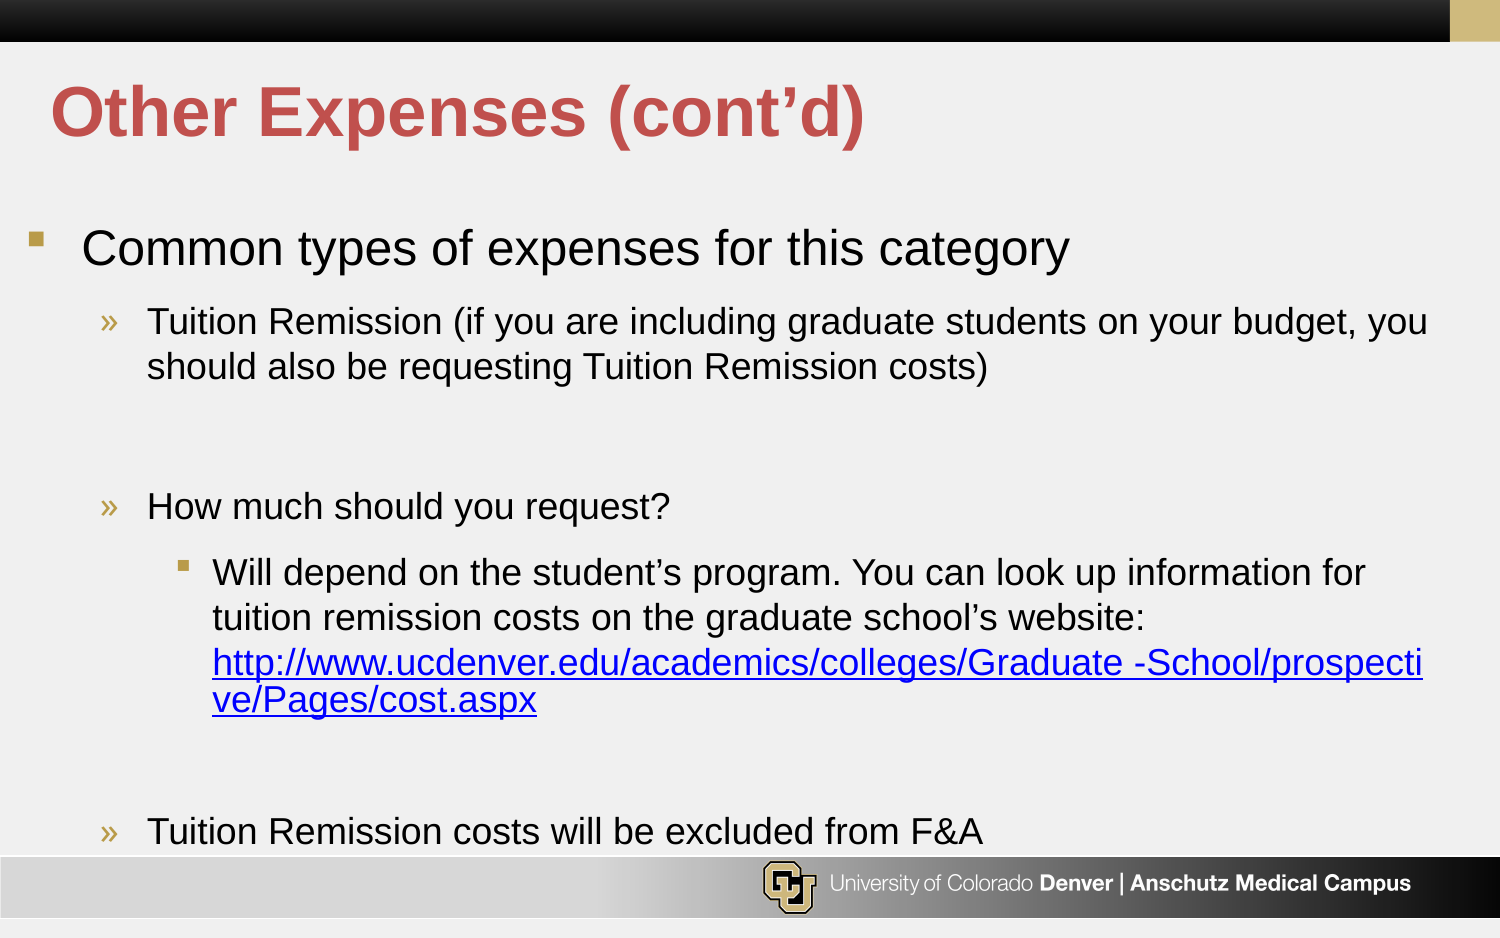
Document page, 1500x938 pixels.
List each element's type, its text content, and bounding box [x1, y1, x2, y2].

title Other Expenses (cont’d) [50, 58, 1313, 208]
list Common types of expenses for this category Tuition Remission (if you are including graduate students on your budget, you should also be requesting Tuition Remission costs) How much should you request? Will depend on the student’s program. You can look up information for tuition remission costs on the graduate school’s website: http://www.ucdenver.edu/academics/colleges/Graduate -School/prospective/Pages/cost.aspx Tuition Remission costs will be excluded from F&A [24, 208, 1450, 886]
picture [762, 886, 1411, 915]
